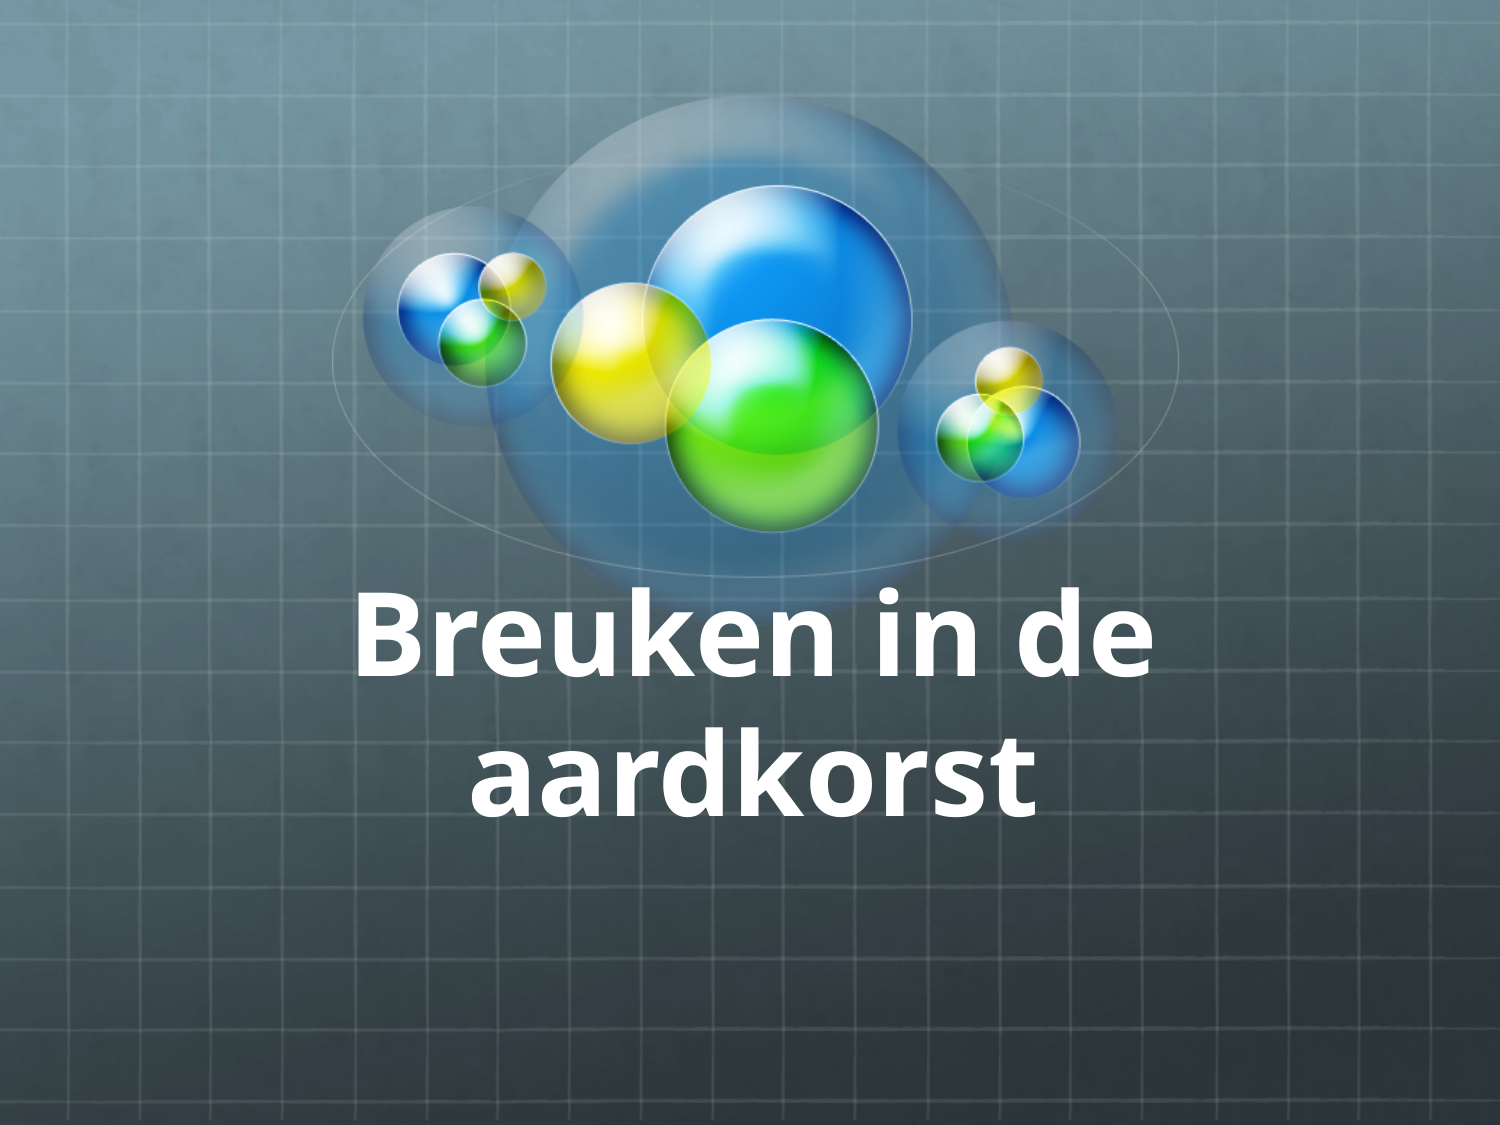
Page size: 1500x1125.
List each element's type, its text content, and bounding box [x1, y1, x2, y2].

picture [0, 0, 1500, 1125]
title Breuken in de aardkorst [134, 681, 1372, 848]
